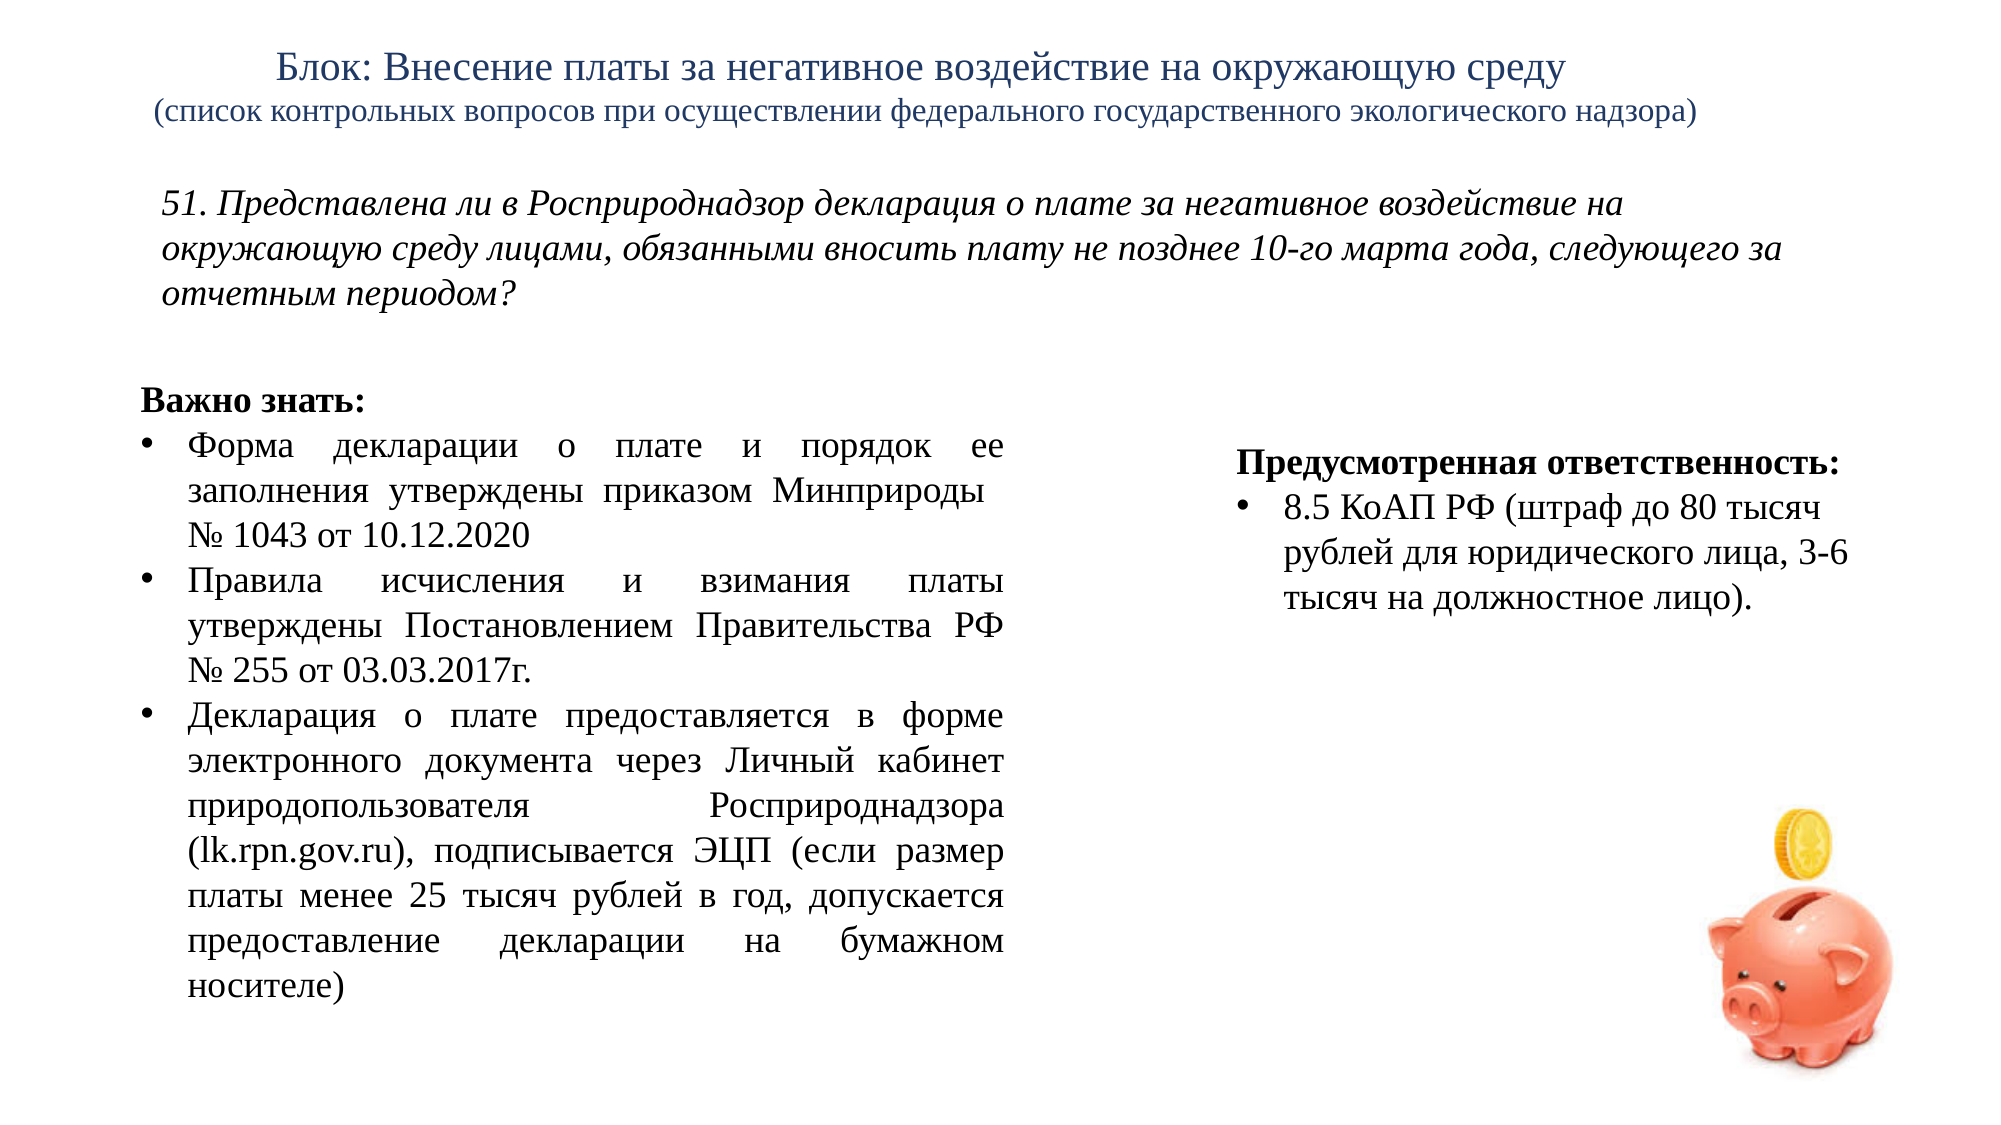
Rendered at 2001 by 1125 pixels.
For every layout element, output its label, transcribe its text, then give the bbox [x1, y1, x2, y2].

text_box Блок: Внесение платы за негативное воздействие на окружающую среду (список контрольных вопросов при осуществлении федерального государственного экологического надзора) [118, 31, 1735, 136]
text_box Предусмотренная ответственность: 8.5 КоАП РФ (штраф до 80 тысяч рублей для юридического лица, 3-6 тысяч на должностное лицо). [1221, 429, 1918, 625]
picture [1612, 792, 2000, 1111]
text_box 51. Представлена ли в Росприроднадзор декларация о плате за негативное воздействие на окружающую среду лицами, обязанными вносить плату не позднее 10-го марта года, следующего за отчетным периодом? [146, 125, 1807, 456]
text_box Важно знать: Форма декларации о плате и порядок ее заполнения утверждены приказом Минприроды № 1043 от 10.12.2020 Правила исчисления и взимания платы утверждены Постановлением Правительства РФ № 255 от 03.03.2017г. Декларация о плате предоставляется в форме электронного документа через Личный кабинет природопользователя Росприроднадзора (lk.rpn.gov.ru), подписывается ЭЦП (если размер платы менее 25 тысяч рублей в год, допускается предоставление декларации на бумажном носителе) [125, 367, 1020, 1013]
